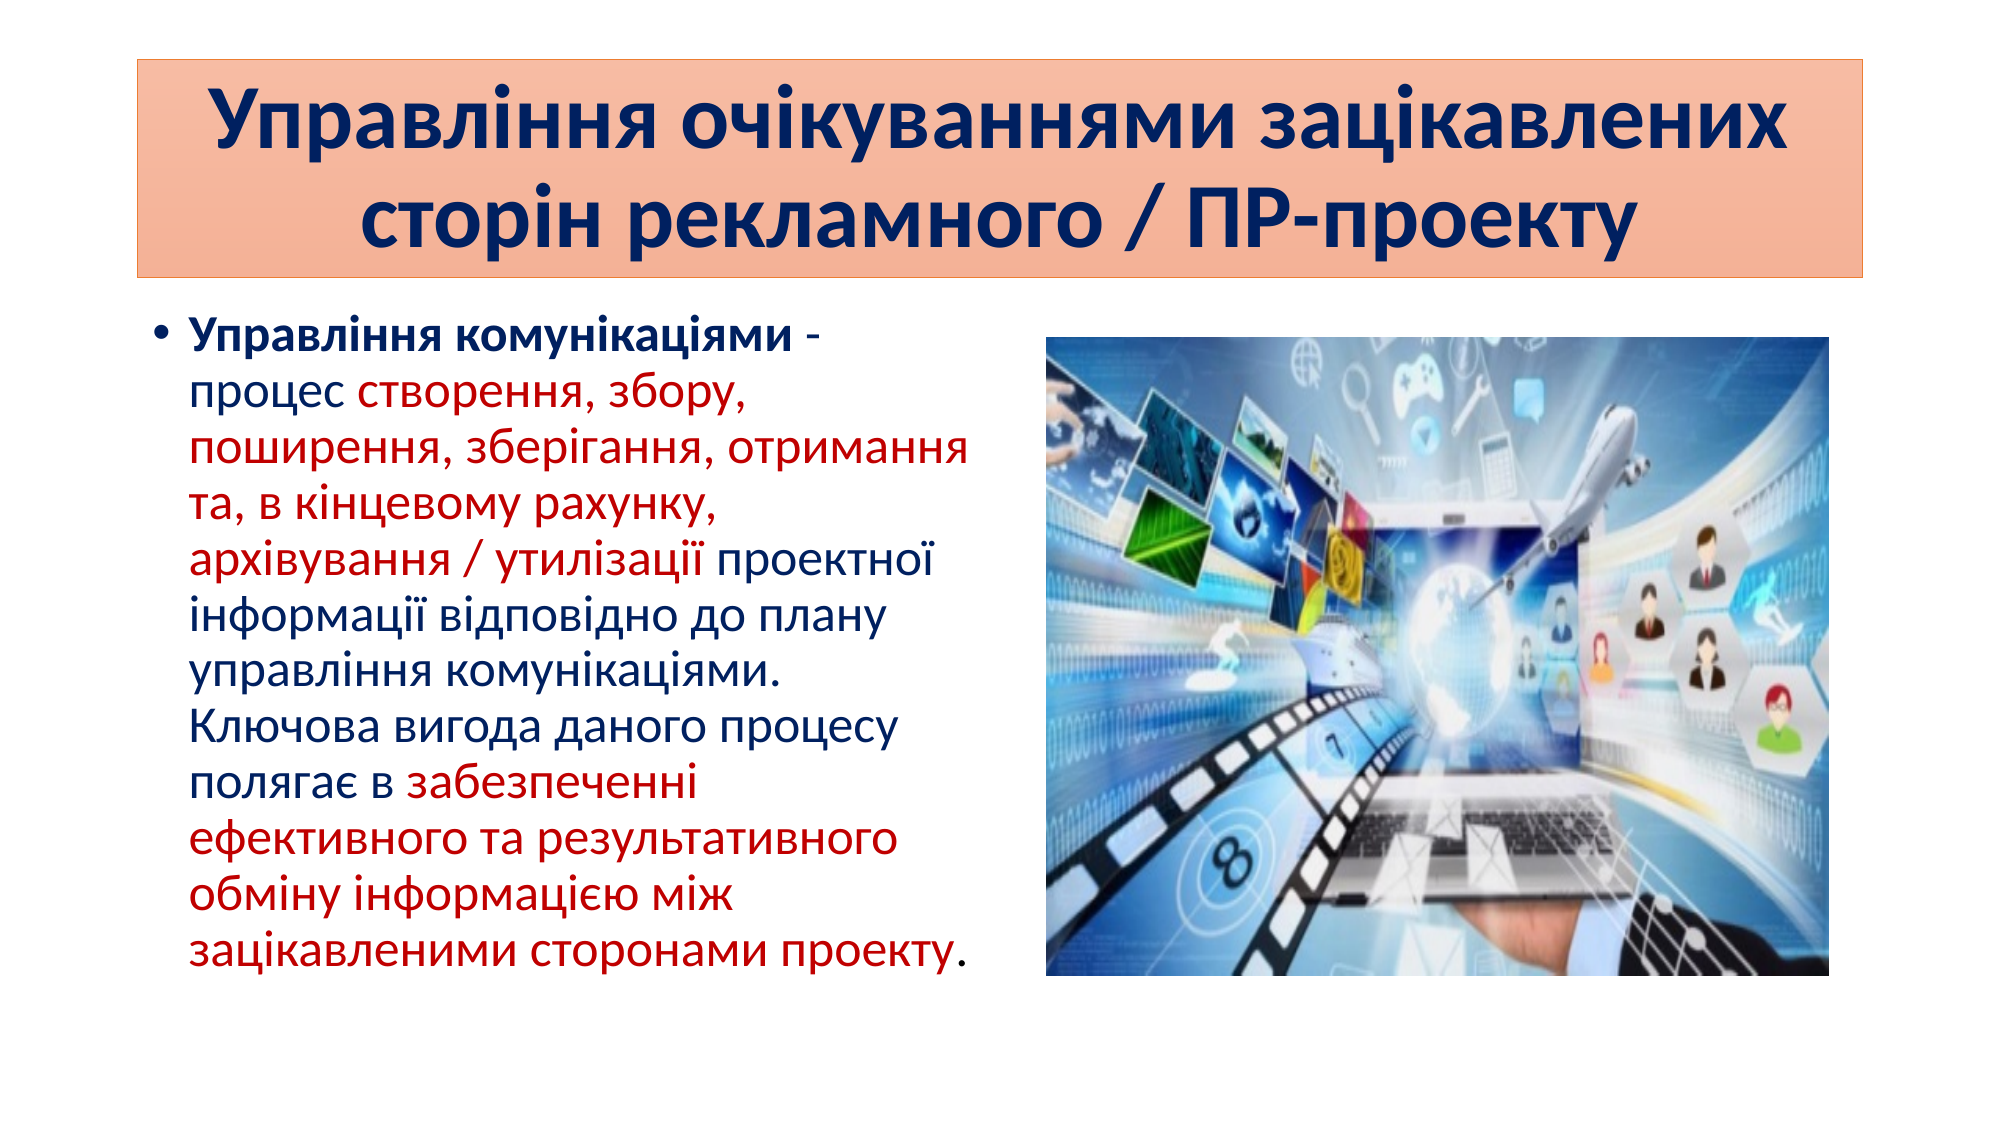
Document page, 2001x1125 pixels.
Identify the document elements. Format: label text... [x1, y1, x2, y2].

title Управління очікуваннями зацікавлених сторін рекламного / ПР-проекту [137, 59, 1863, 278]
list Управління комунікаціями - процес створення, збору, поширення, зберігання, отримання та, в кінцевому рахунку, архівування / утилізації проектної інформації відповідно до плану управління комунікаціями. Ключова вигода даного процесу полягає в забезпеченні ефективного та результативного обміну інформацією між зацікавленими сторонами проекту. [137, 299, 988, 1014]
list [1046, 337, 1829, 976]
